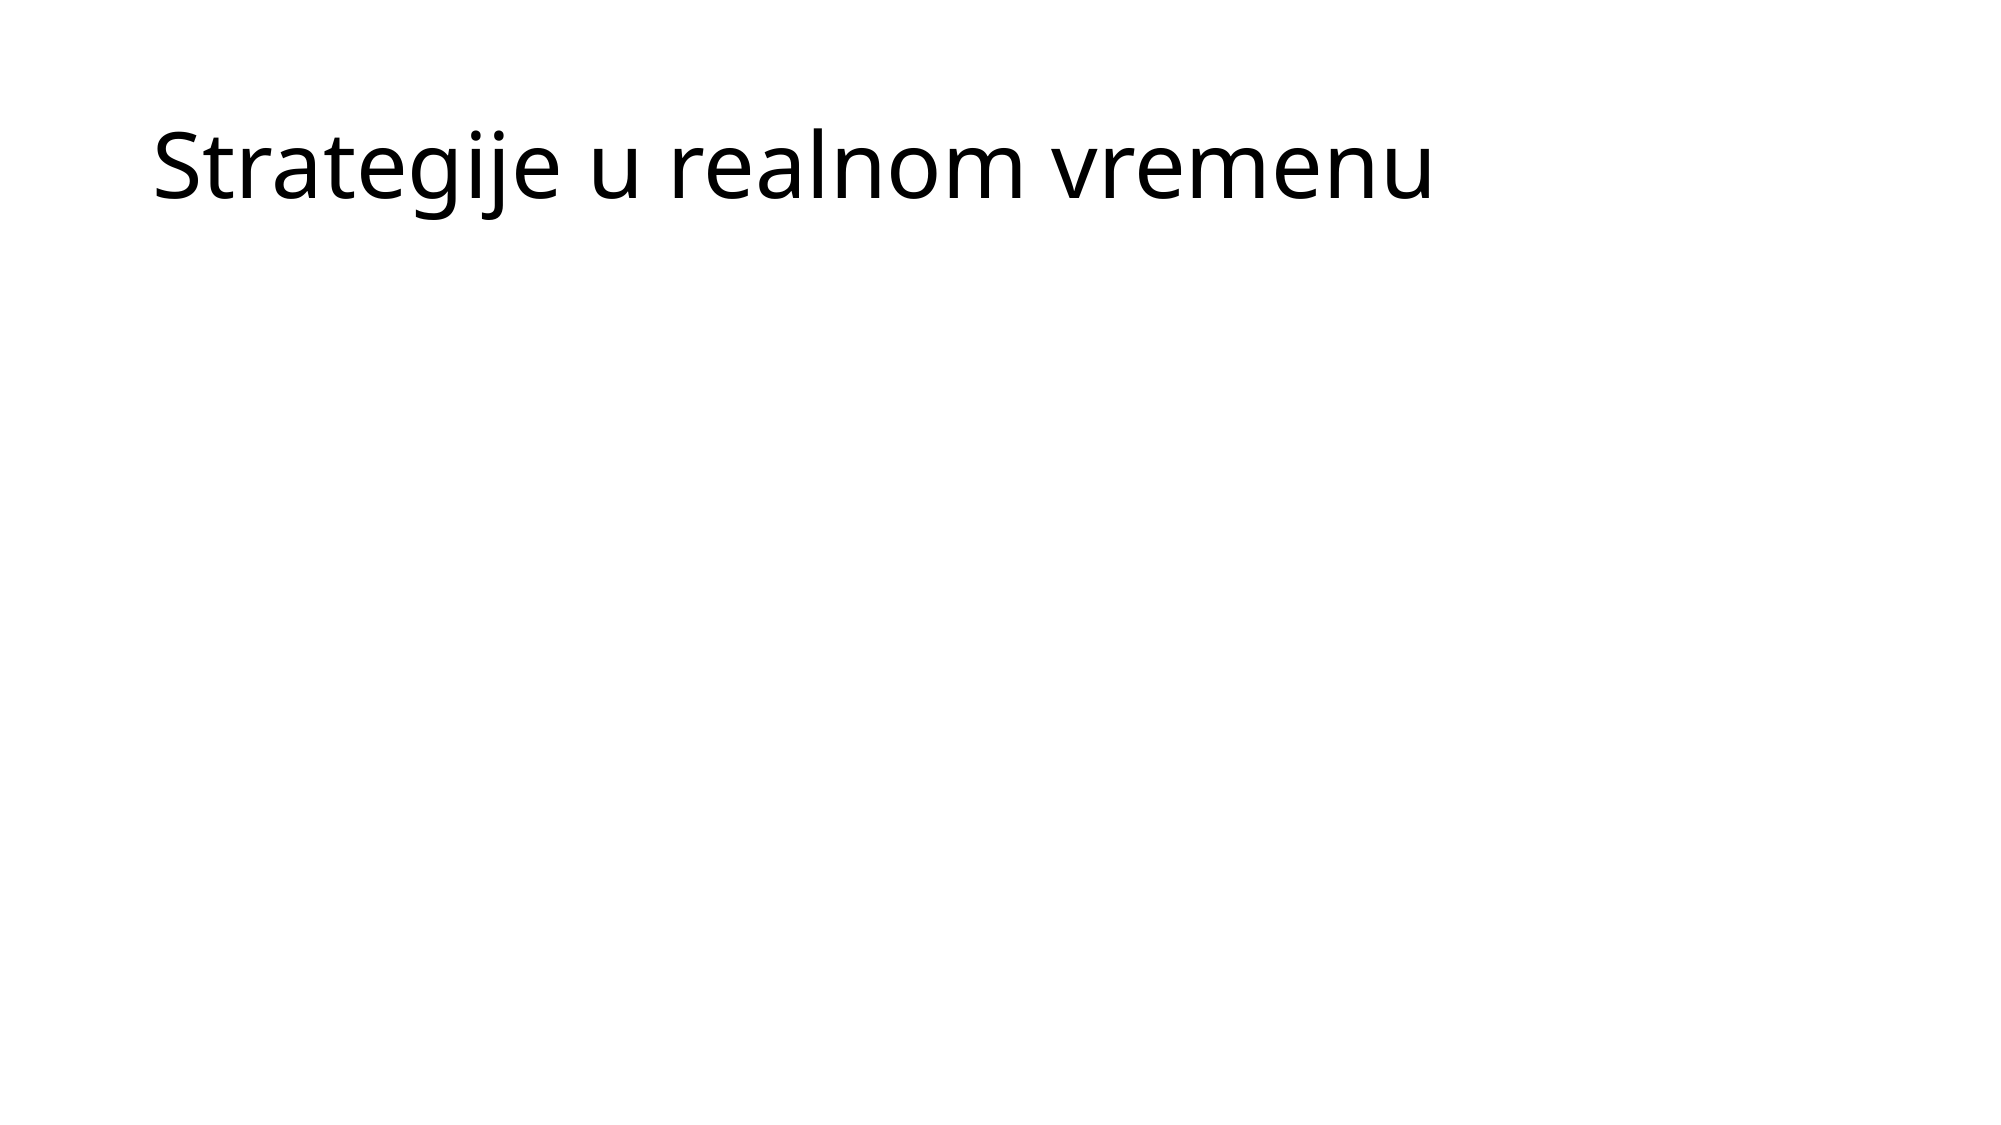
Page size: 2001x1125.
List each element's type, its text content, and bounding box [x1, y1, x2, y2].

title Strategije u realnom vremenu [137, 59, 1863, 278]
